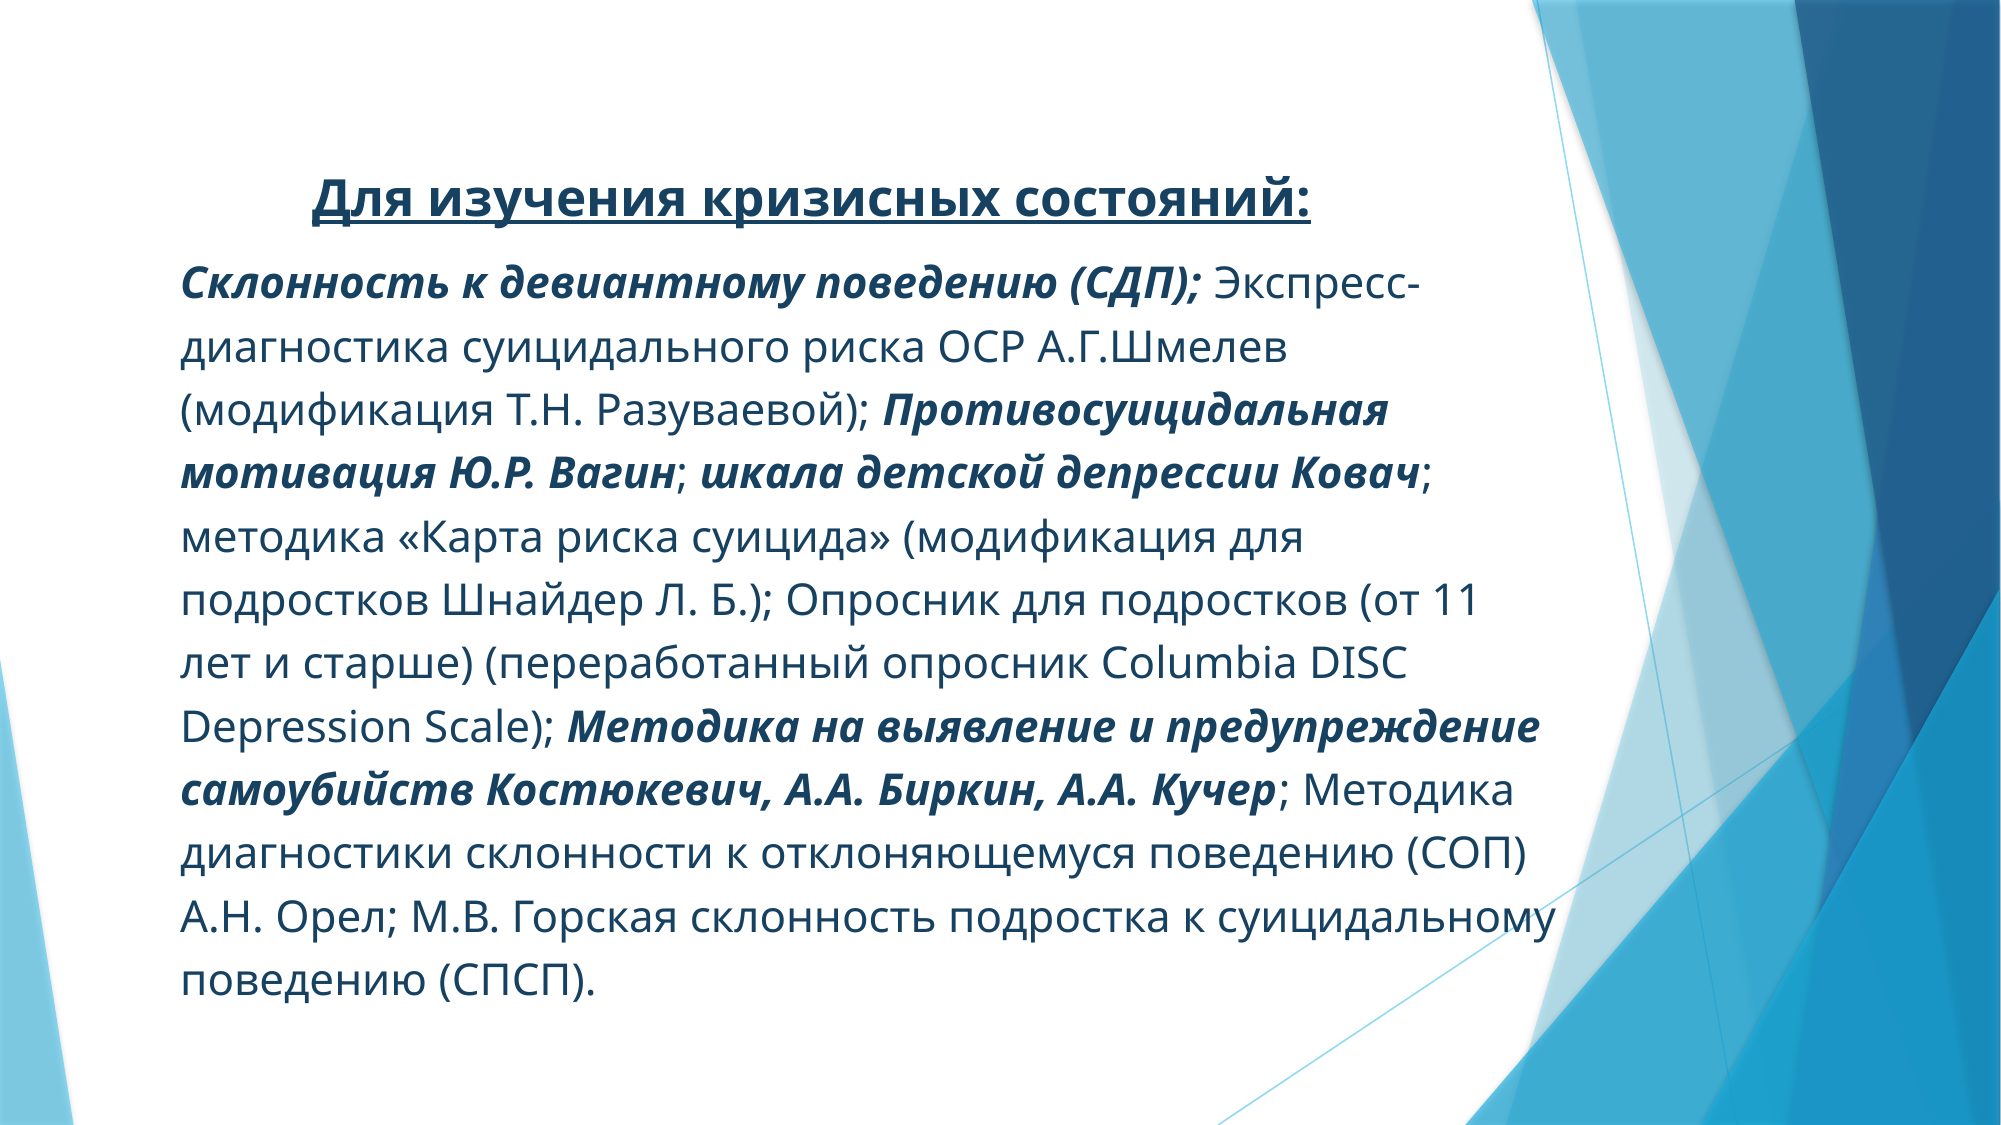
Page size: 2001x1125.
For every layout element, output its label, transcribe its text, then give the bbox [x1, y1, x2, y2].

list Для изучения кризисных состояний: Склонность к девиантному поведению (СДП); Экспресс-диагностика суицидального риска ОСР А.Г.Шмелев (модификация Т.Н. Разуваевой); Противосуицидальная мотивация Ю.Р. Вагин; шкала детской депрессии Ковач; методика «Карта риска суицида» (модификация для подростков Шнайдер Л. Б.); Опросник для подростков (от 11 лет и старше) (переработанный опросник Columbia DISC Depression Scale); Методика на выявление и предупреждение самоубийств Костюкевич, А.А. Биркин, А.А. Кучер; Методика диагностики склонности к отклоняющемуся поведению (СОП) А.Н. Орел; М.В. Горская склонность подростка к суицидальному поведению (СПСП). [165, 157, 1576, 1019]
